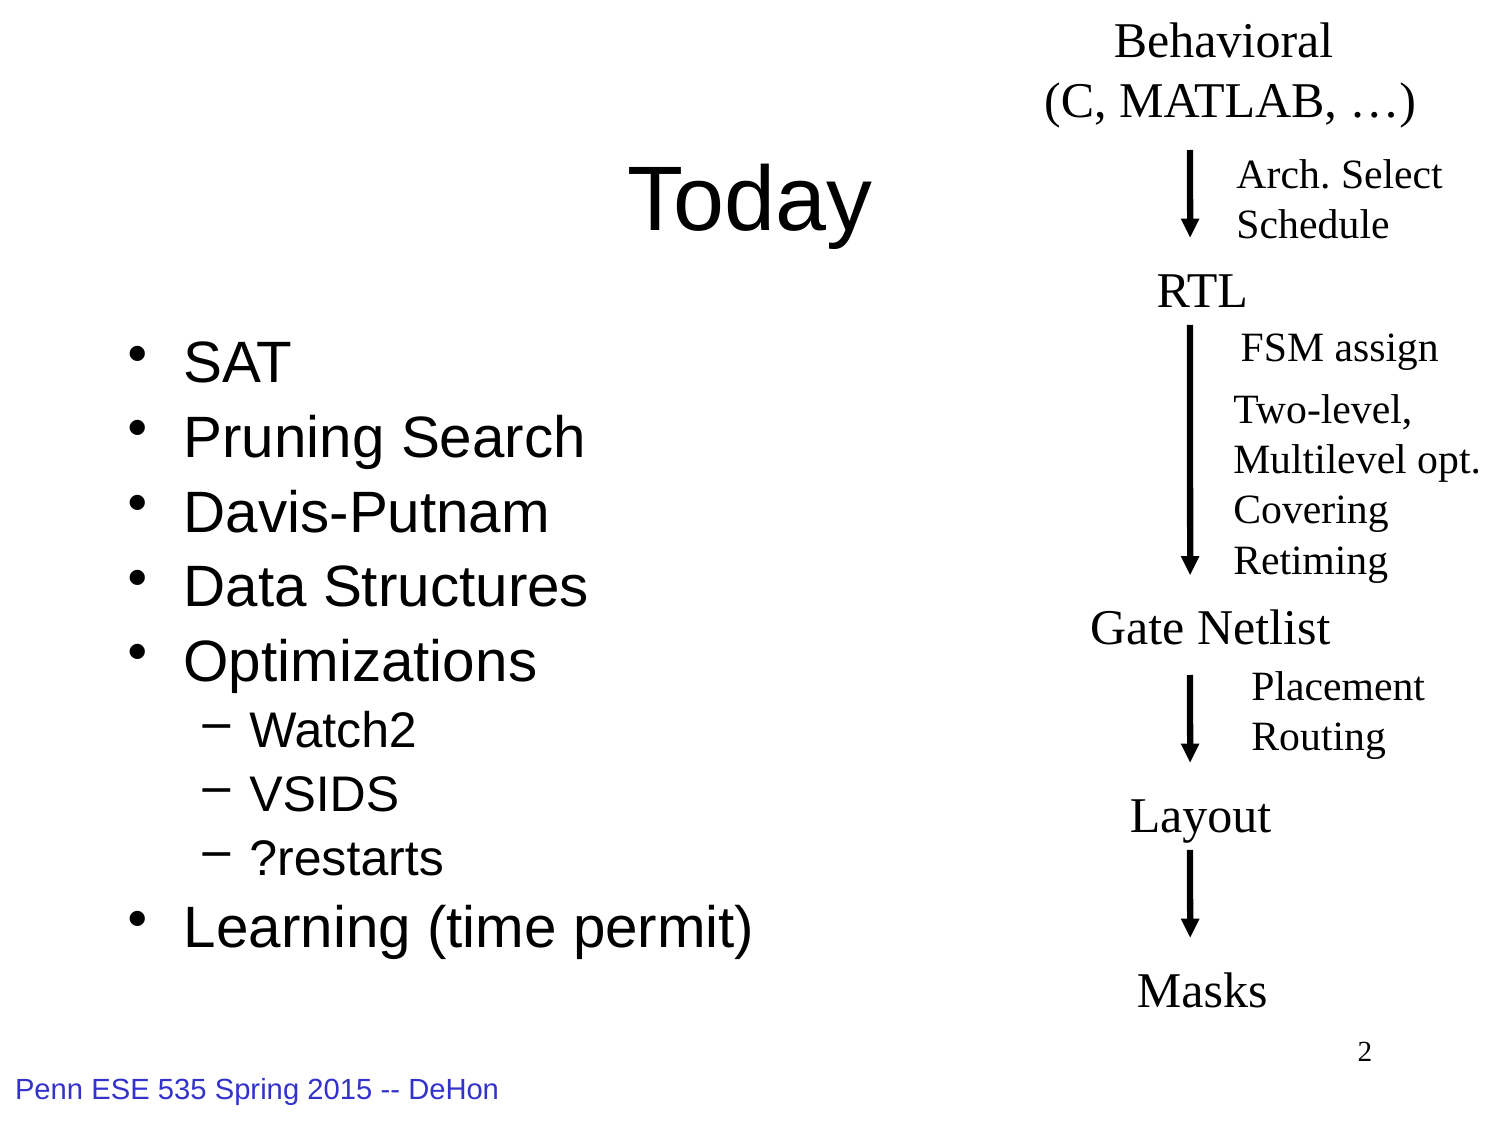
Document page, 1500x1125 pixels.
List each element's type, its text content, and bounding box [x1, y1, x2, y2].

slide_number 2 [1074, 1035, 1388, 1101]
list SAT Pruning Search Davis-Putnam Data Structures Optimizations Watch2 VSIDS ?restarts Learning (time permit) [112, 324, 1022, 1001]
title Today [112, 99, 1022, 288]
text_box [1027, 0, 1500, 1026]
slide_number Penn ESE 535 Spring 2015 -- DeHon [0, 1062, 576, 1125]
